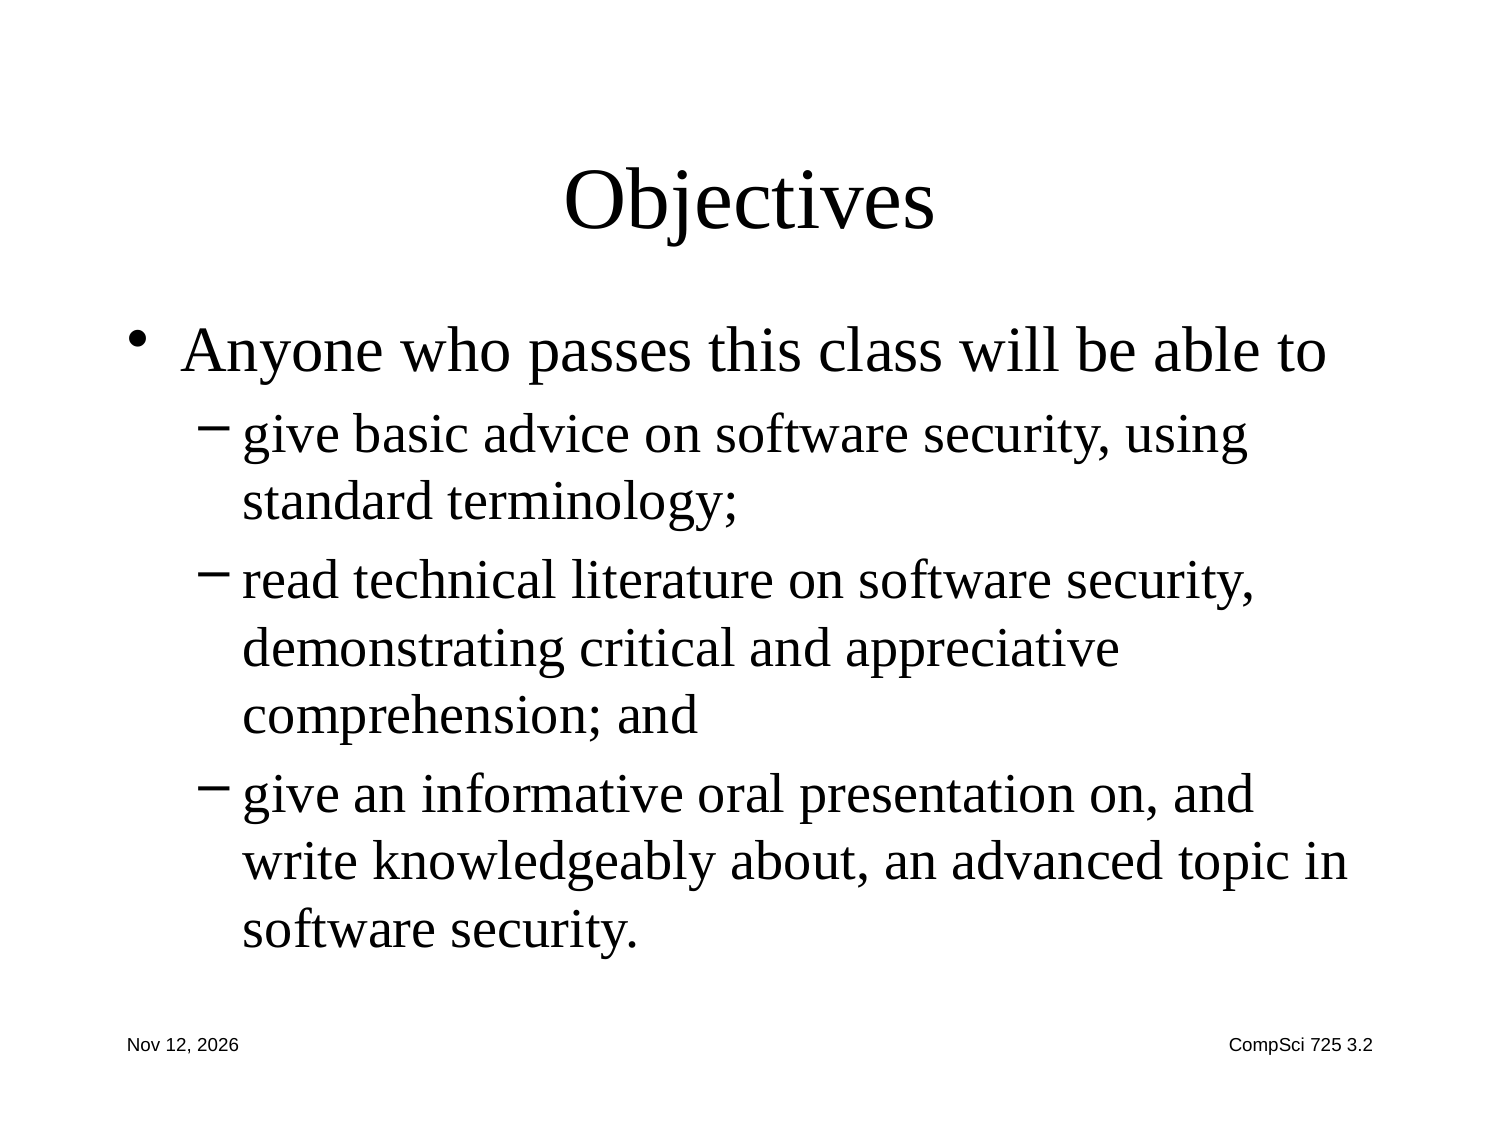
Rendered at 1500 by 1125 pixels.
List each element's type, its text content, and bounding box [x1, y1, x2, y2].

list Anyone who passes this class will be able to give basic advice on software security, using standard terminology; read technical literature on software security, demonstrating critical and appreciative comprehension; and give an informative oral presentation on, and write knowledgeably about, an advanced topic in software security. [112, 299, 1388, 975]
title Objectives [112, 99, 1388, 288]
slide_number CompSci 725 3.2 [1074, 1024, 1388, 1101]
slide_number 5-Aug-13 [112, 1024, 426, 1101]
